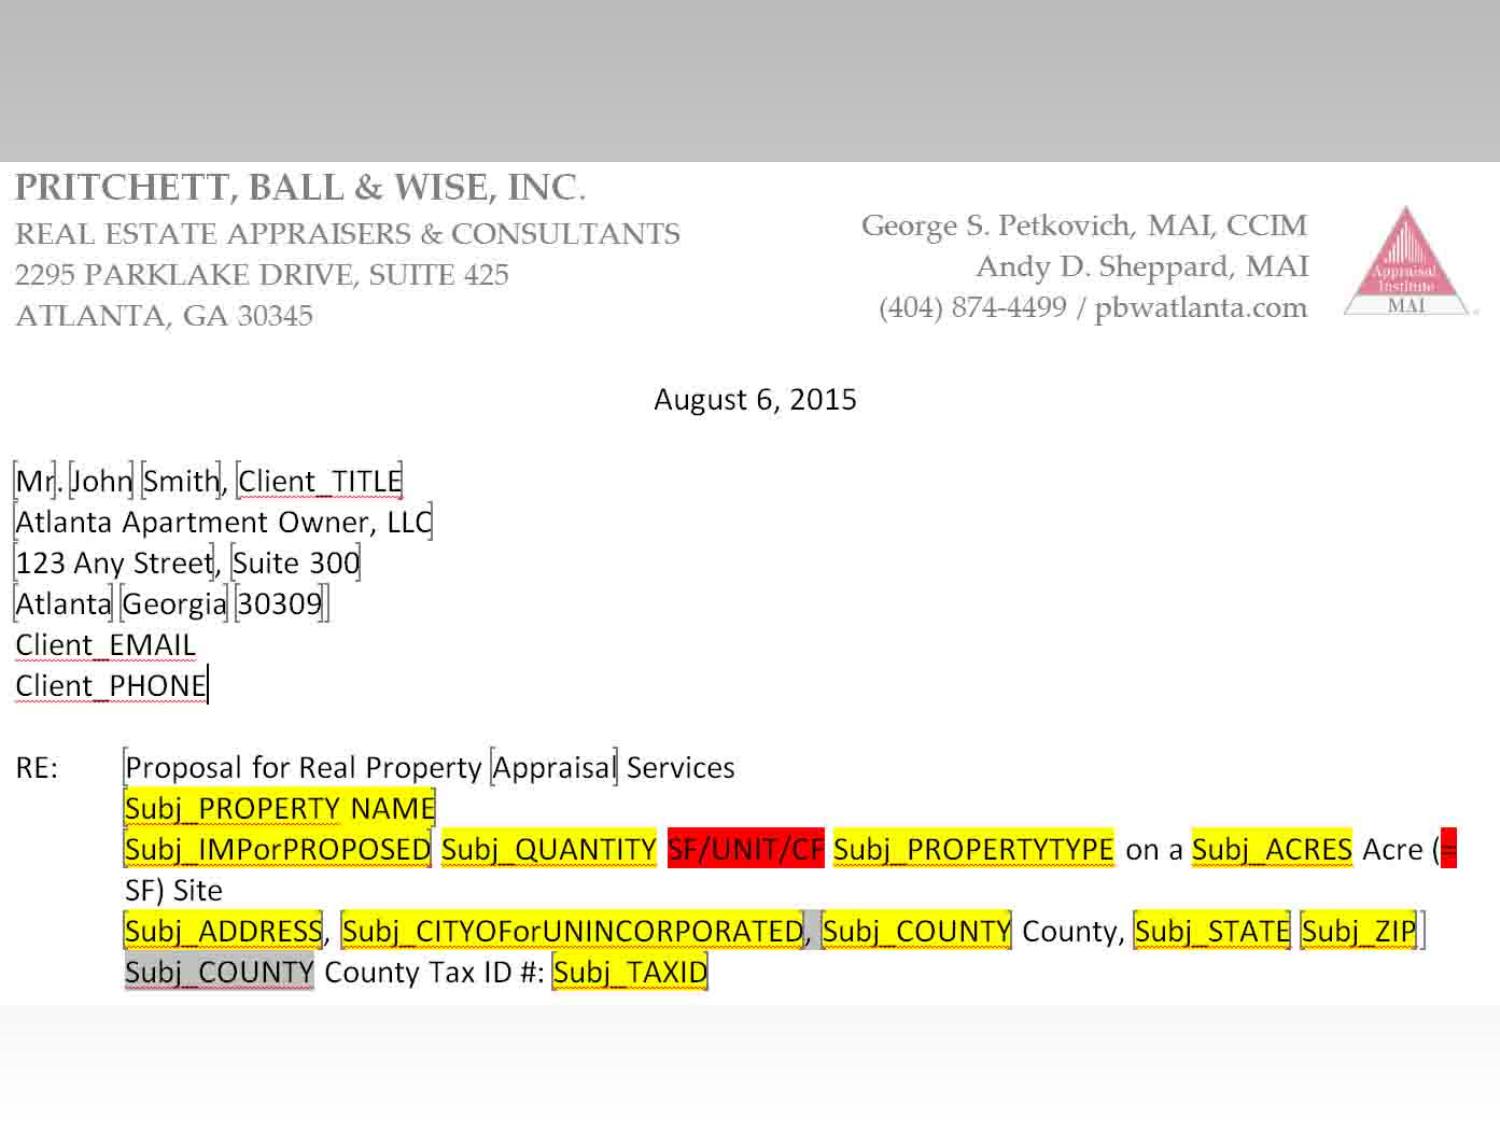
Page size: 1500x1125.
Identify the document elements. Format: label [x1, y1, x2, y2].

list [0, 161, 1500, 1006]
